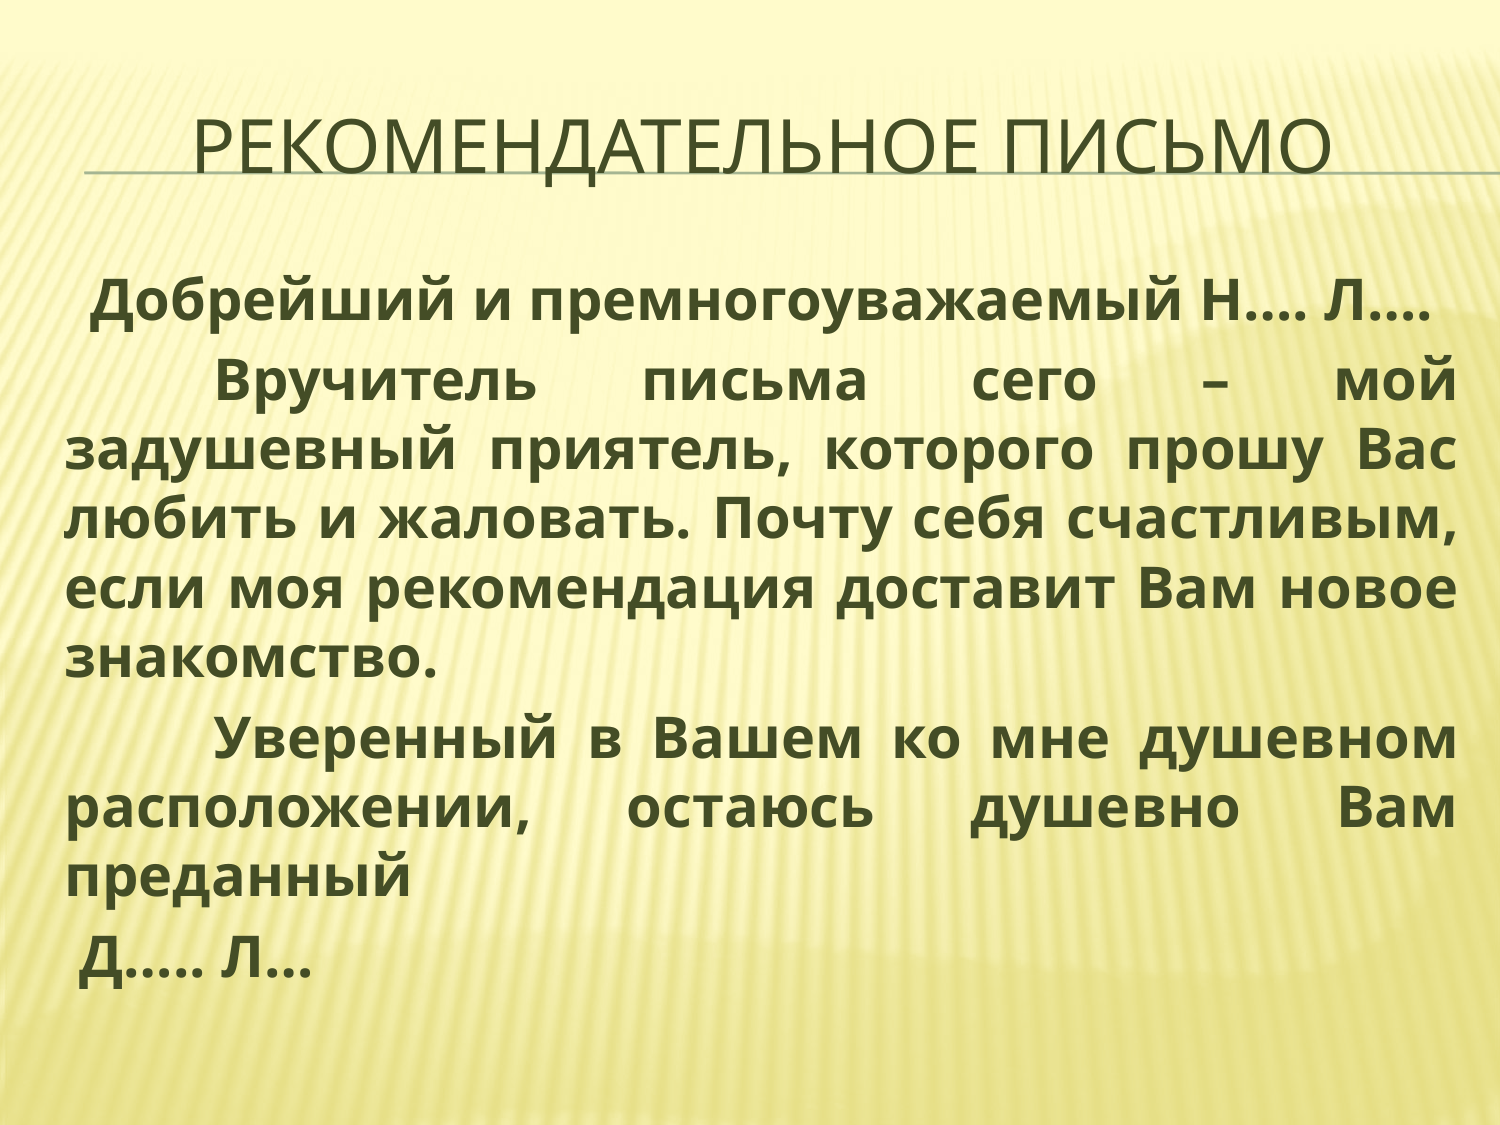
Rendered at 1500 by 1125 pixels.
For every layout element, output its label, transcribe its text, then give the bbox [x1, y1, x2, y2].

list Добрейший и премногоуважаемый Н…. Л…. Вручитель письма сего – мой задушевный приятель, которого прошу Вас любить и жаловать. Почту себя счастливым, если моя рекомендация доставит Вам новое знакомство. Уверенный в Вашем ко мне душевном расположении, остаюсь душевно Вам преданный Д….. Л… [50, 254, 1475, 998]
title Рекомендательное письмо [50, 75, 1475, 213]
